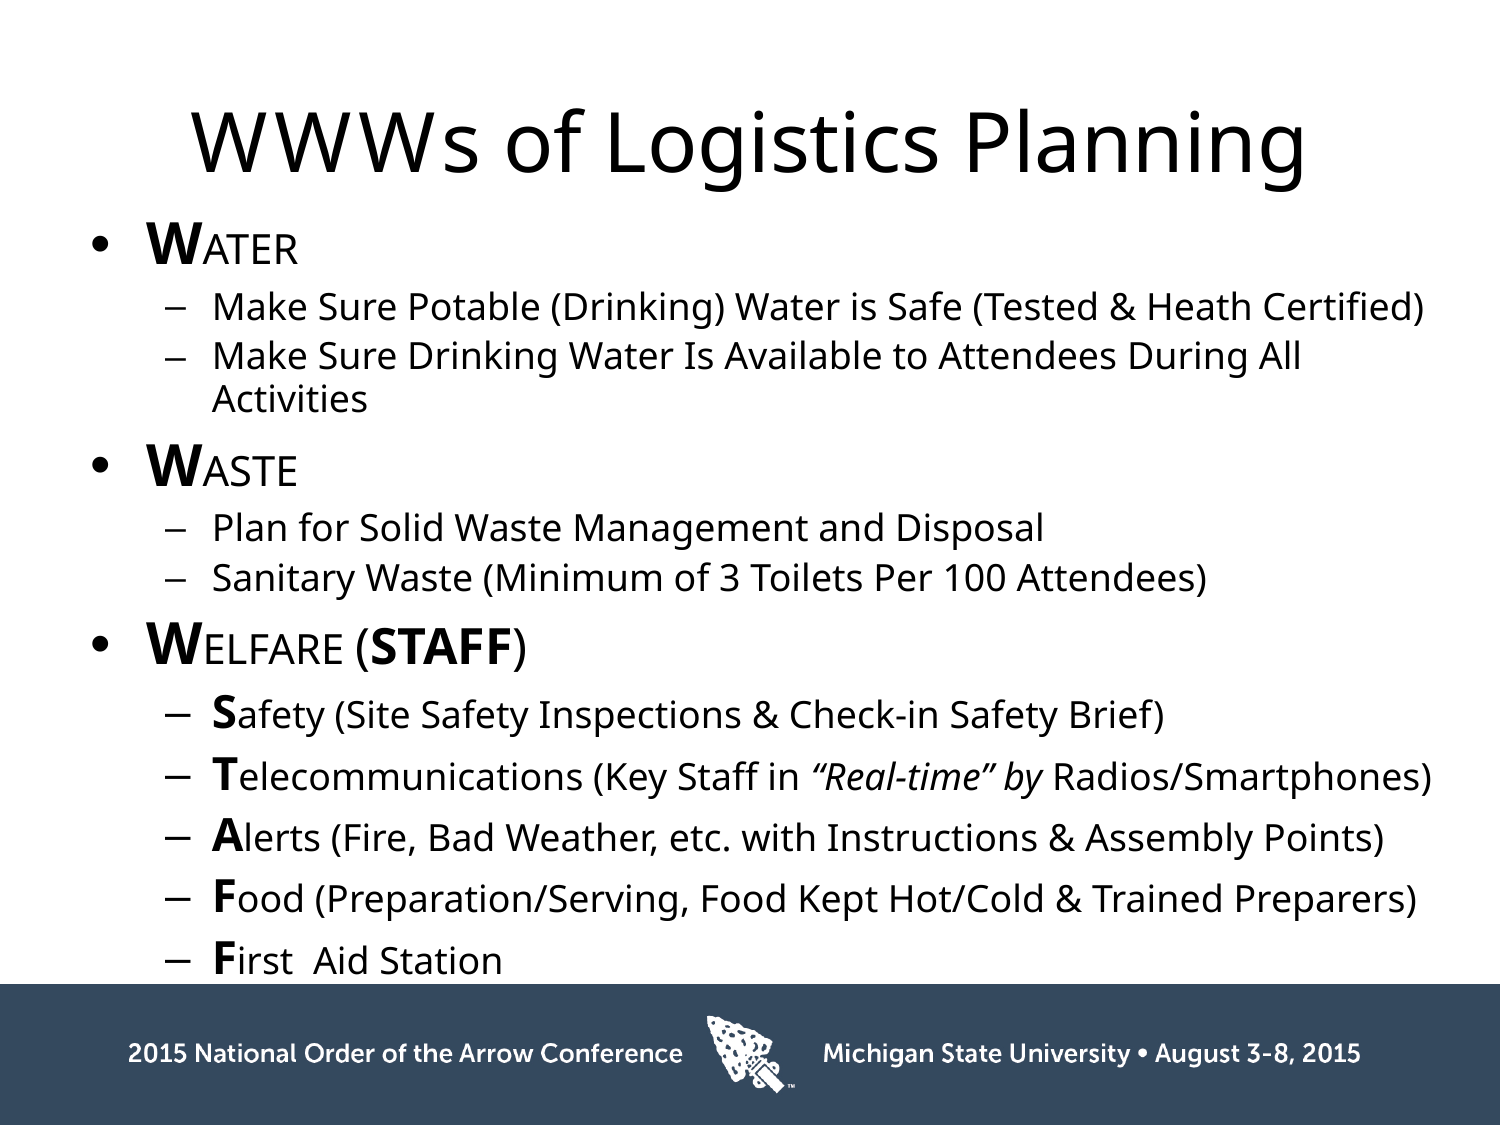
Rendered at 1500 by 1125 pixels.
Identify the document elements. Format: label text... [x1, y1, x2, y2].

title W W W s of Logistics Planning [75, 45, 1425, 204]
list WATER Make Sure Potable (Drinking) Water is Safe (Tested & Heath Certified) Make Sure Drinking Water Is Available to Attendees During All Activities WASTE Plan for Solid Waste Management and Disposal Sanitary Waste (Minimum of 3 Toilets Per 100 Attendees) WELFARE (STAFF) Safety (Site Safety Inspections & Check-in Safety Brief) Telecommunications (Key Staff in “Real-time” by Radios/Smartphones) Alerts (Fire, Bad Weather, etc. with Instructions & Assembly Points) Food (Preparation/Serving, Food Kept Hot/Cold & Trained Preparers) First Aid Station [75, 204, 1450, 974]
picture [0, 0, 1500, 1125]
